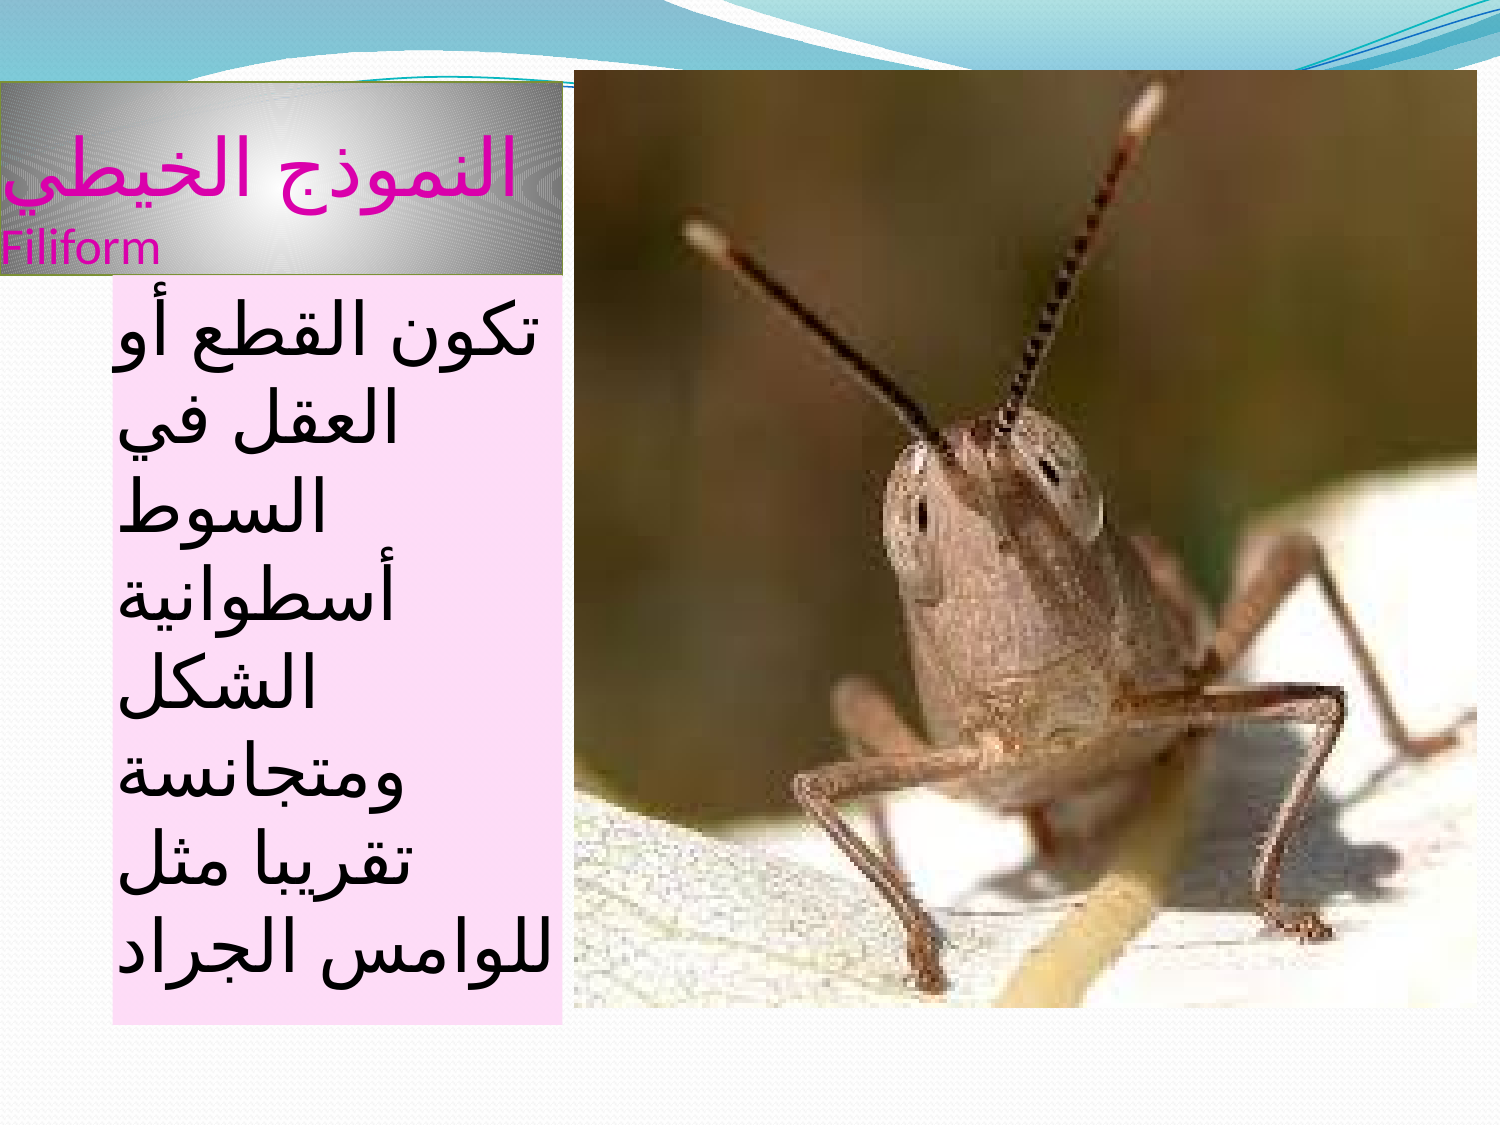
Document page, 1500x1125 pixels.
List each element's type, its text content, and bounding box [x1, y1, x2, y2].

list تكون القطع أو العقل في السوط أسطوانية الشكل ومتجانسة تقريبا مثل للوامس الجراد [112, 275, 563, 1025]
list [573, 70, 1477, 1009]
title النموذج الخيطي Filiform [0, 81, 563, 276]
